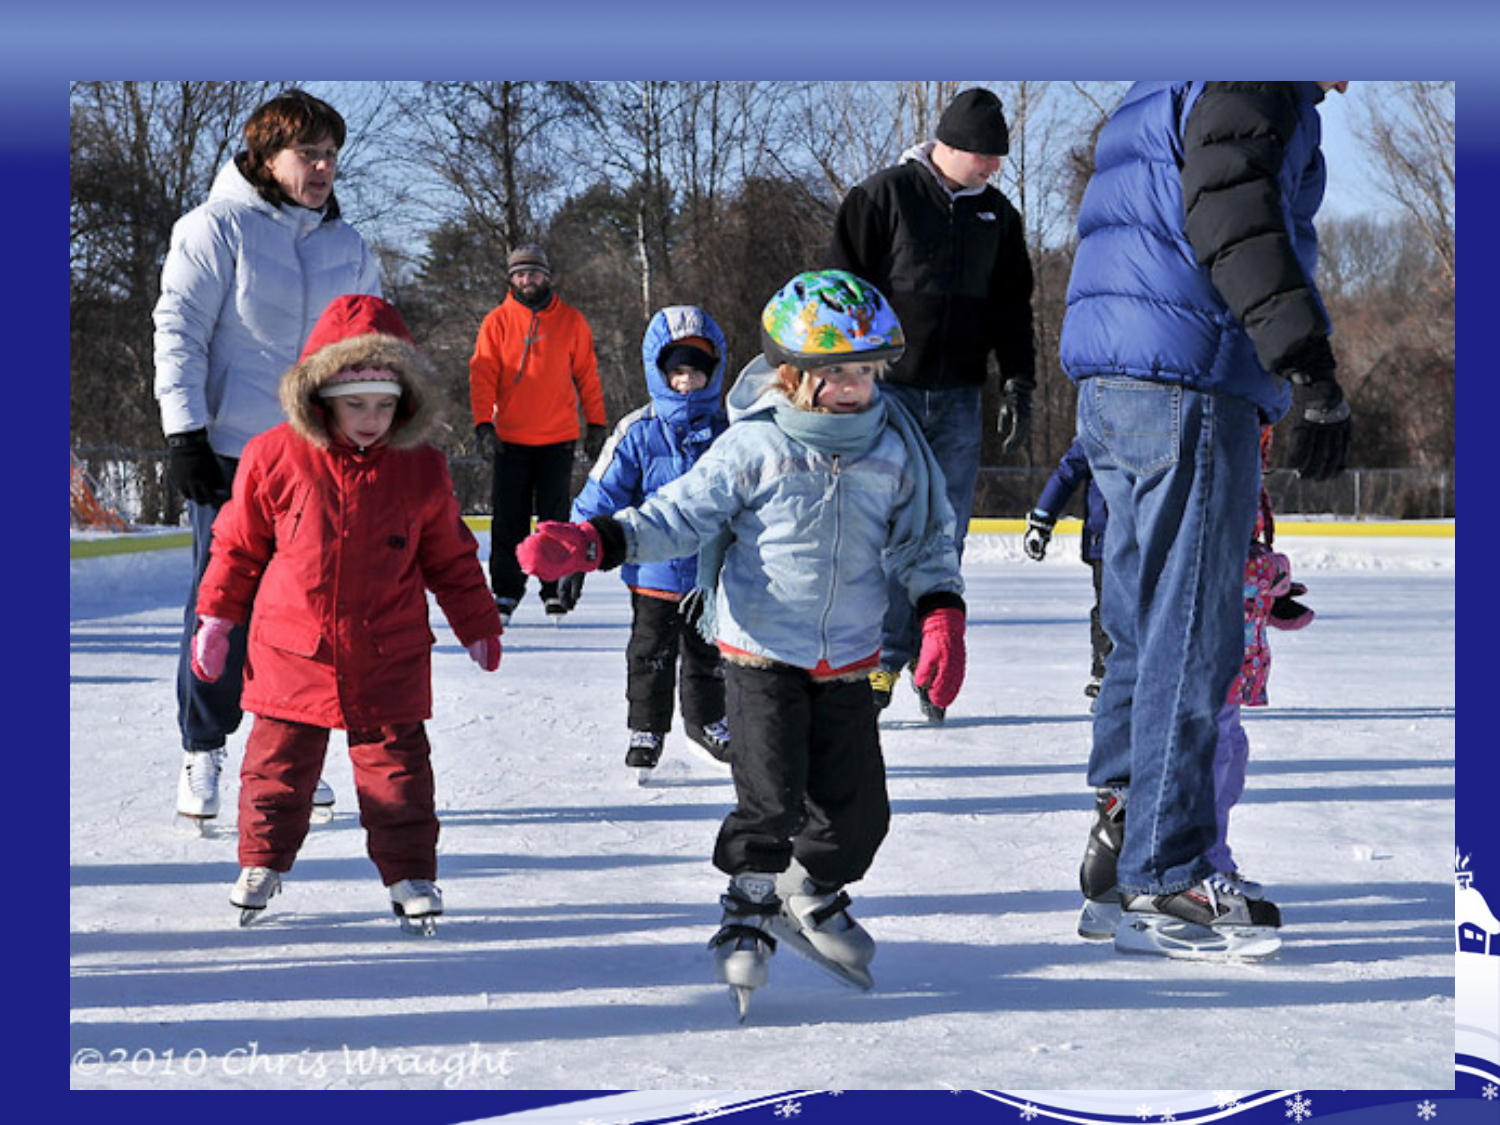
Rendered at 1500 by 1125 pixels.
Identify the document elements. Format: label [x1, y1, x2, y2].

list [70, 81, 1455, 1091]
picture [0, 0, 1500, 1125]
